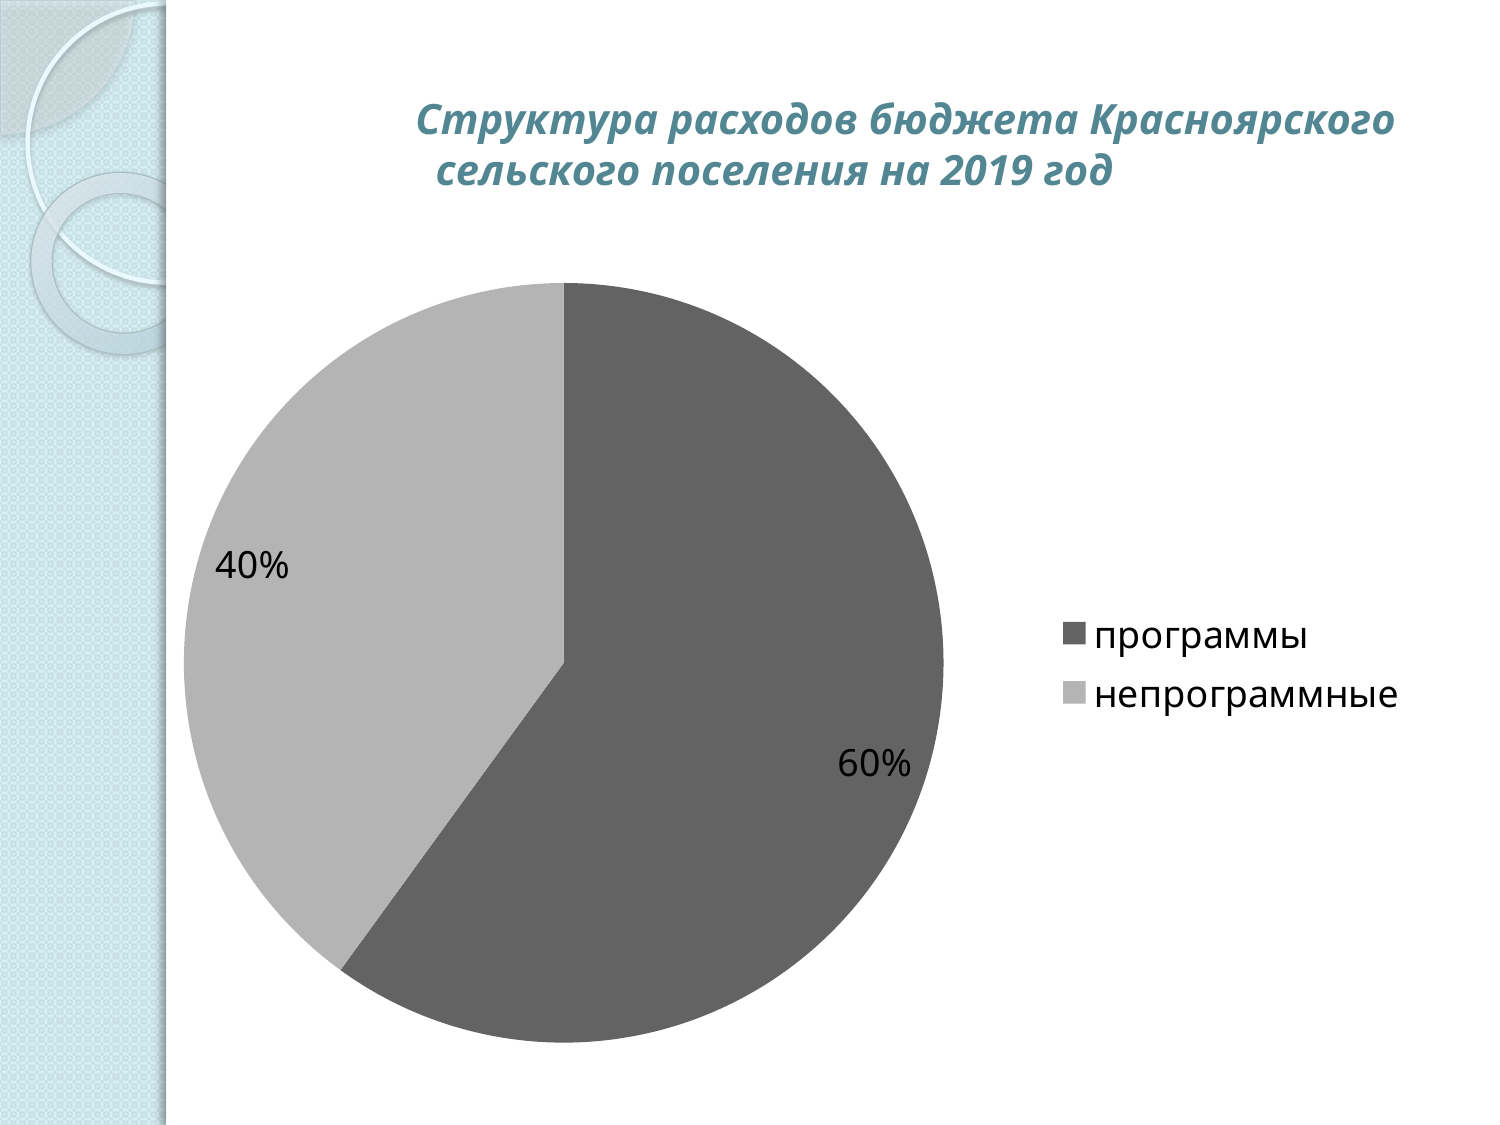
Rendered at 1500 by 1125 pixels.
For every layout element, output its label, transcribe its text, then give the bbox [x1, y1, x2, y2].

chart [76, 266, 1426, 1059]
title Структура расходов бюджета Красноярского сельского поселения на 2019 год [123, 66, 1425, 220]
